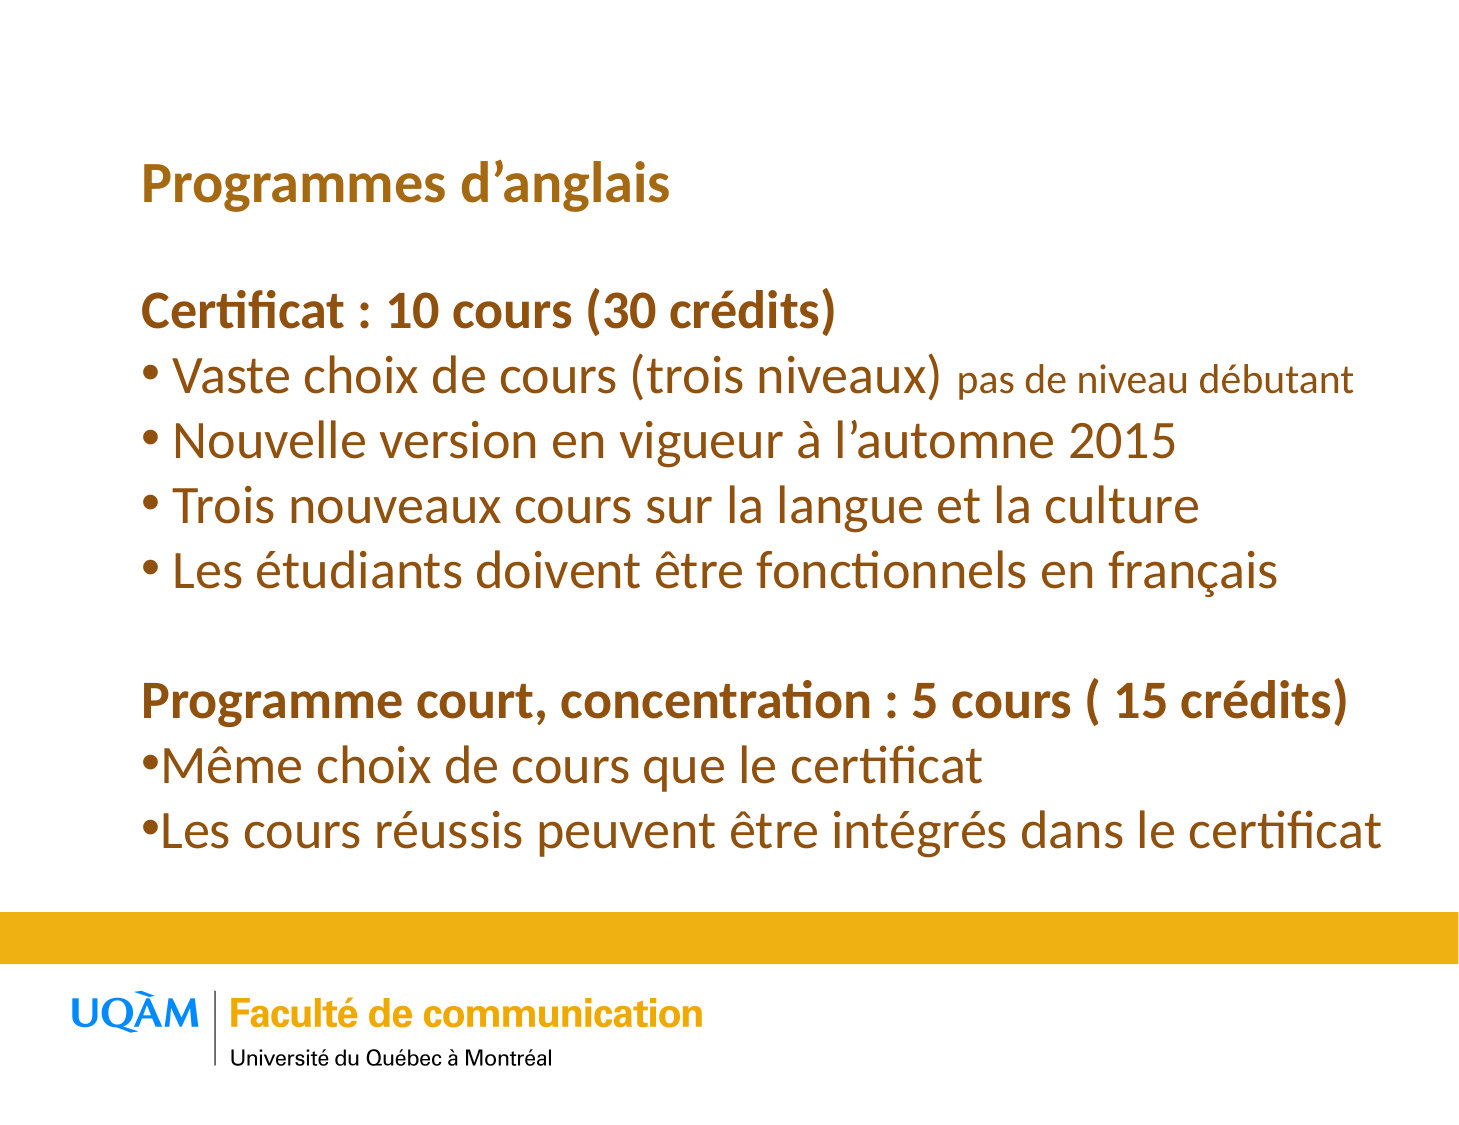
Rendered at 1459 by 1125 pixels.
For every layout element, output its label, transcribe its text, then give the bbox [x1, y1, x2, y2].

text_box Programmes d’anglais [126, 137, 1356, 222]
text_box Certificat : 10 cours (30 crédits) Vaste choix de cours (trois niveaux) pas de niveau débutant Nouvelle version en vigueur à l’automne 2015 Trois nouveaux cours sur la langue et la culture Les étudiants doivent être fonctionnels en français Programme court, concentration : 5 cours ( 15 crédits) Même choix de cours que le certificat Les cours réussis peuvent être intégrés dans le certificat [126, 267, 1403, 867]
picture [44, 970, 730, 1094]
